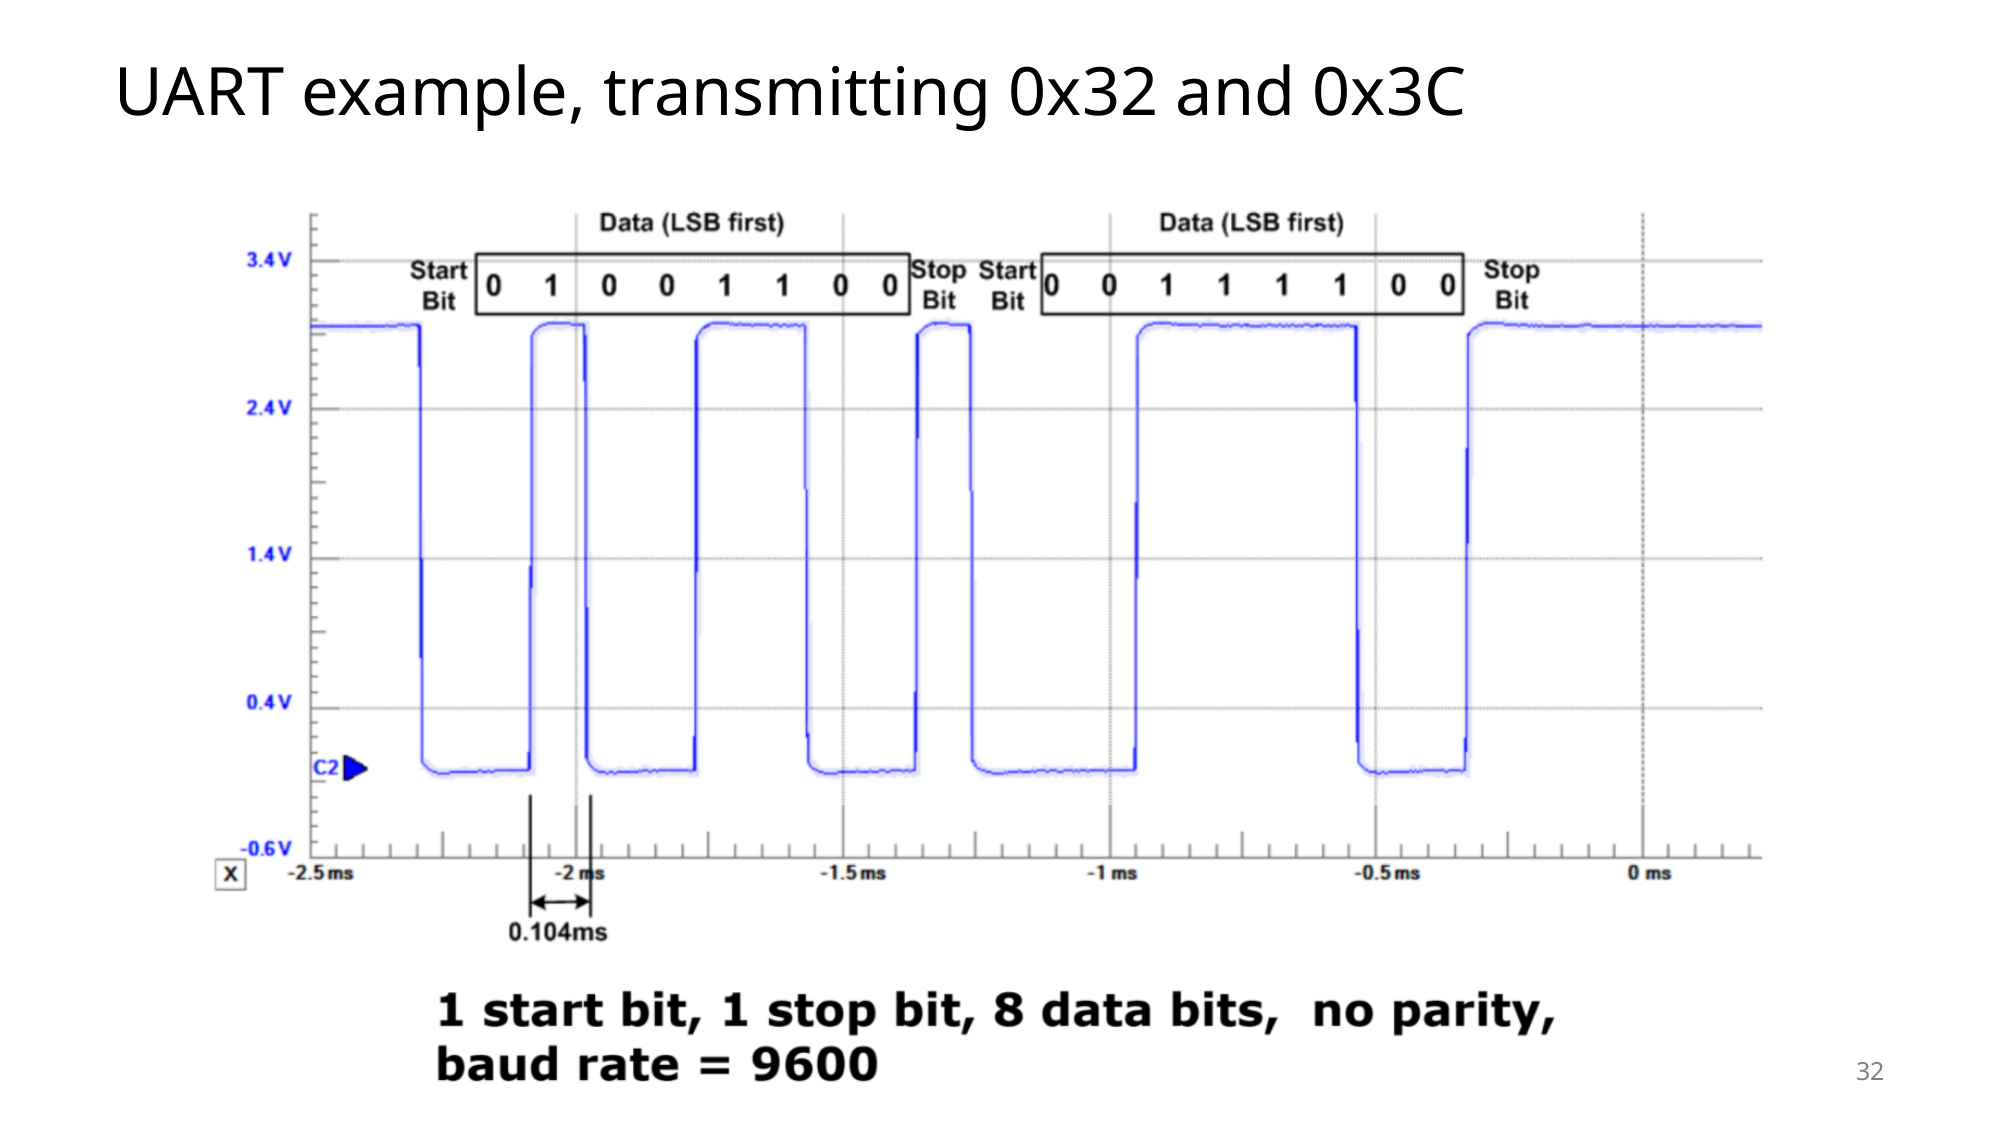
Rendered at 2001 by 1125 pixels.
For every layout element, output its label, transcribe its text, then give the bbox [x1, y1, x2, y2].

slide_number 32 [1804, 1042, 1900, 1103]
title UART example, transmitting 0x32 and 0x3C [99, 37, 1900, 150]
picture [195, 151, 1804, 1103]
